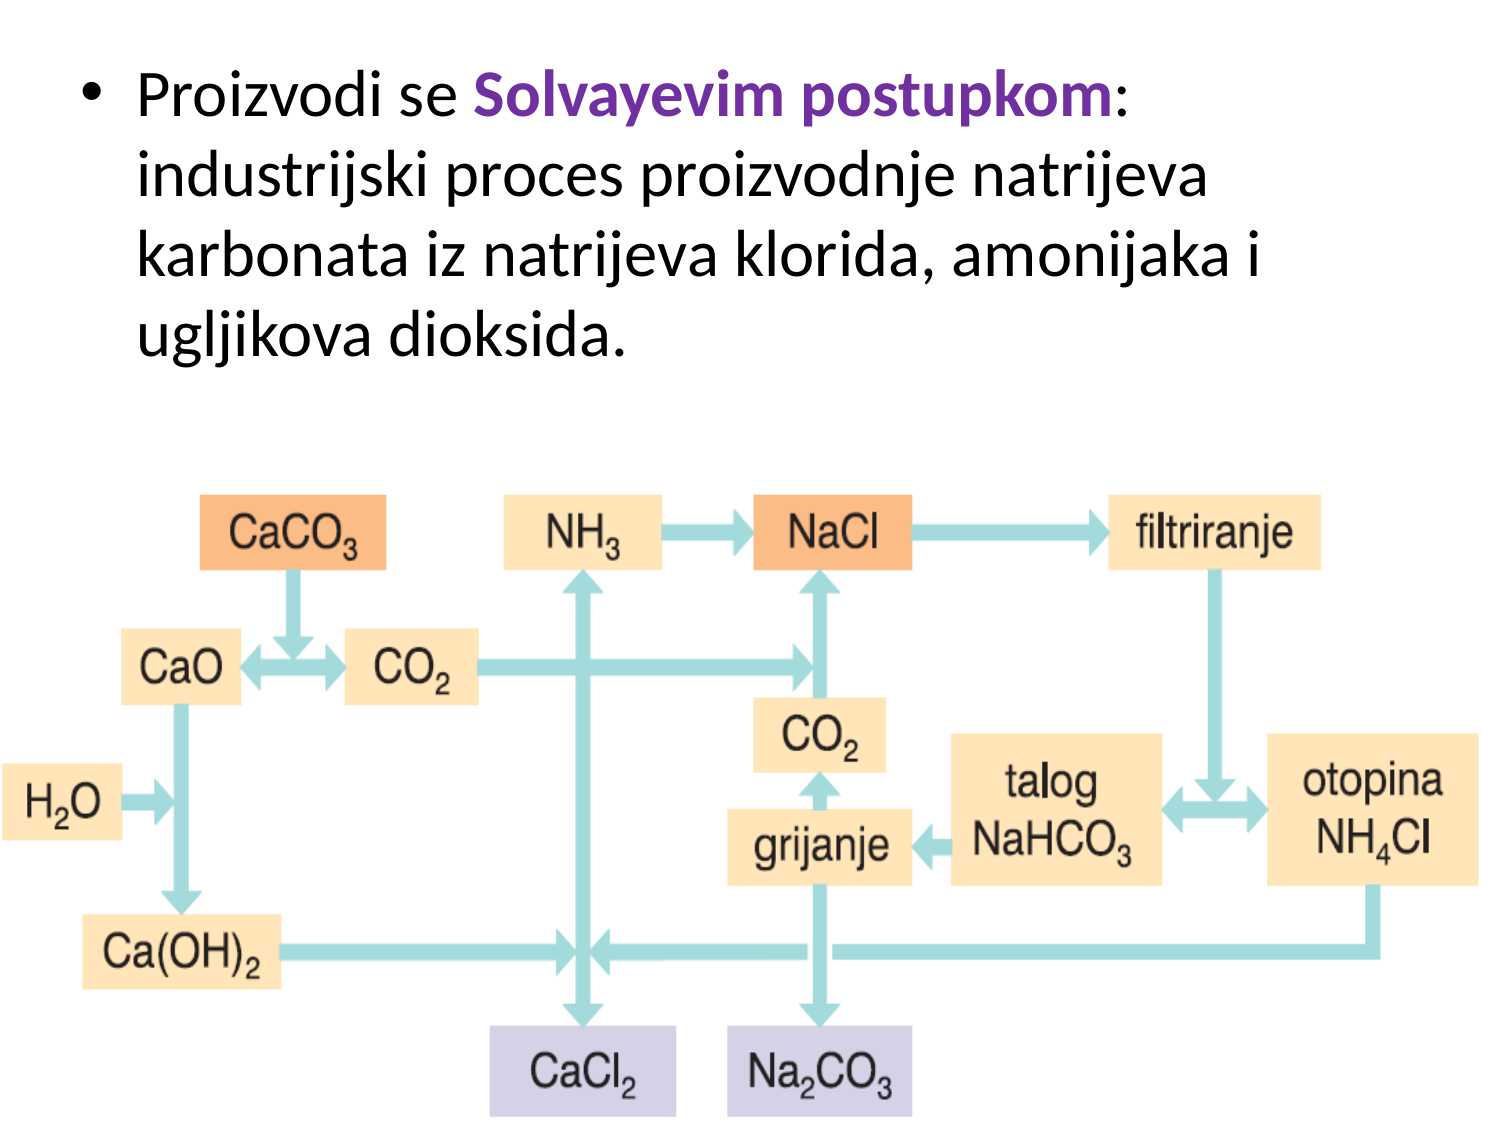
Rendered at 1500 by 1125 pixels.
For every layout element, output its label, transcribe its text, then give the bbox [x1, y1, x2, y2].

list Proizvodi se Solvayevim postupkom: industrijski proces proizvodnje natrijeva karbonata iz natrijeva klorida, amonijaka i ugljikova dioksida. [64, 42, 1415, 472]
picture [0, 473, 1498, 1125]
